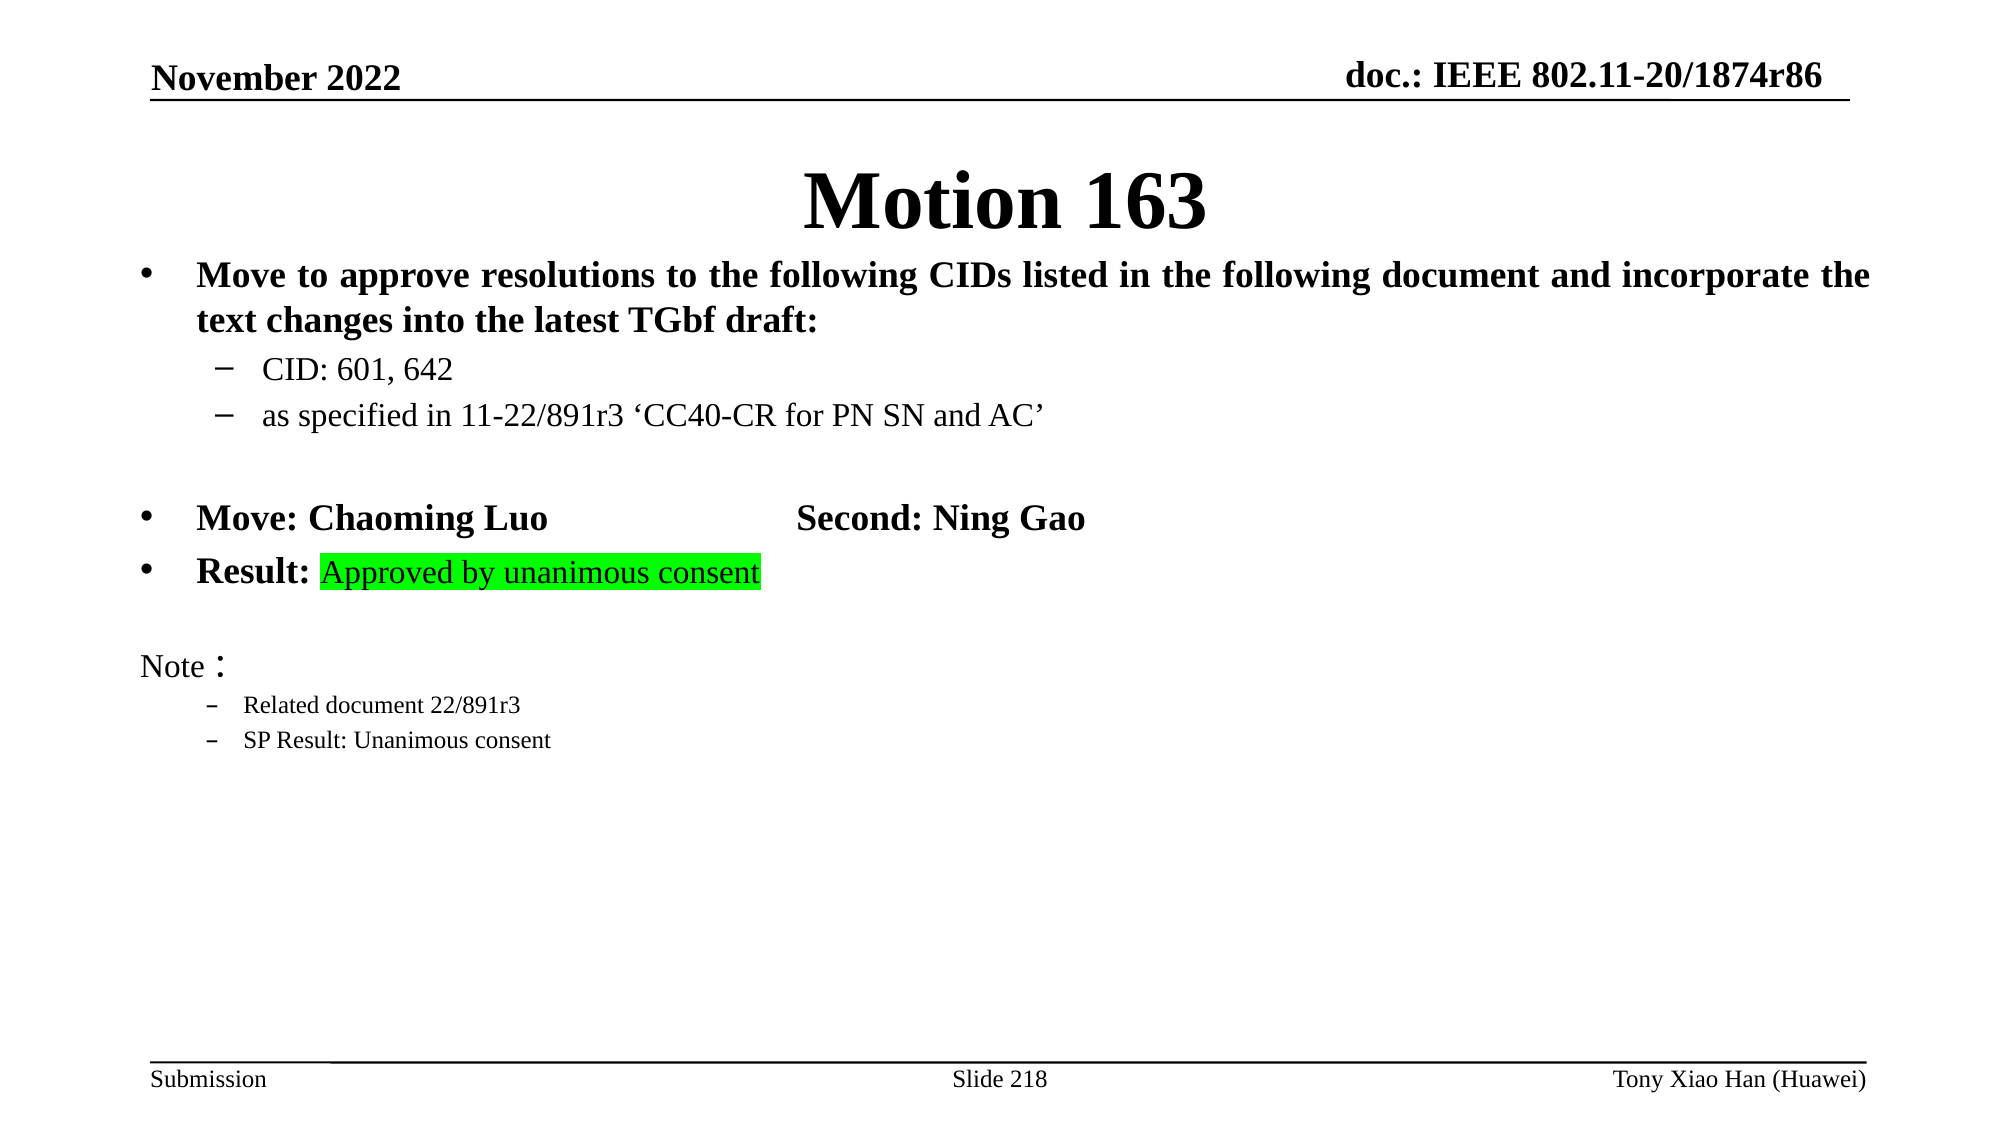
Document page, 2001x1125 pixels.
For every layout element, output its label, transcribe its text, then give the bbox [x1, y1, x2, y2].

text_box Motion 163 [368, 137, 1644, 212]
text_box Move to approve resolutions to the following CIDs listed in the following document and incorporate the text changes into the latest TGbf draft: CID: 601, 642 as specified in 11-22/891r3 ‘CC40-CR for PN SN and AC’ Move: Chaoming Luo Second: Ning Gao Result: Approved by unanimous consent Note： Related document 22/891r3 SP Result: Unanimous consent [125, 212, 1888, 963]
